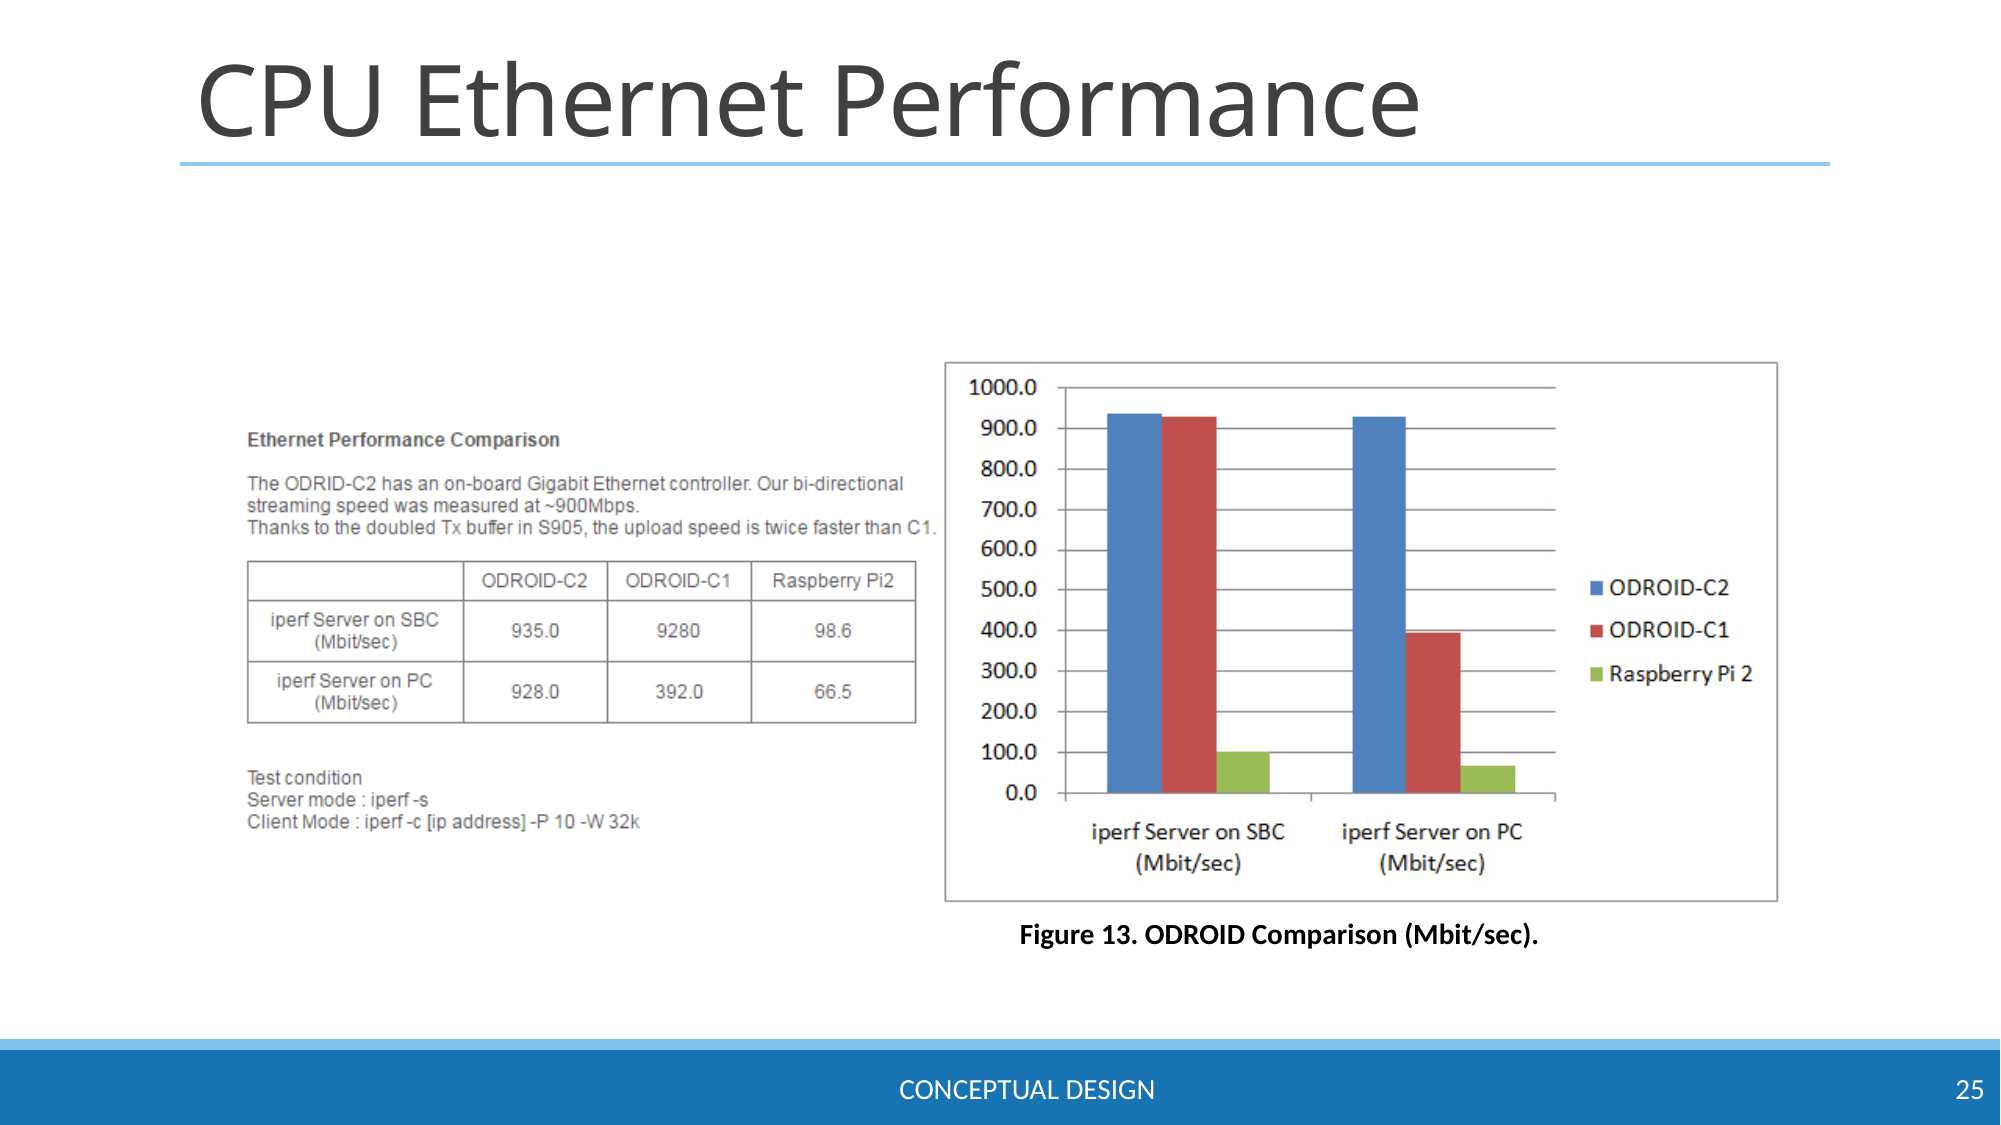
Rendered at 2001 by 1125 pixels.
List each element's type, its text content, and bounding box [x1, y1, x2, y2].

text_box Conceptual design [632, 1057, 1424, 1118]
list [227, 355, 1783, 910]
text_box Figure 13. ODROID Comparison (Mbit/sec). [1004, 920, 1652, 958]
title CPU Ethernet Performance [180, 47, 1830, 164]
text_box 25 [1928, 1057, 2000, 1118]
